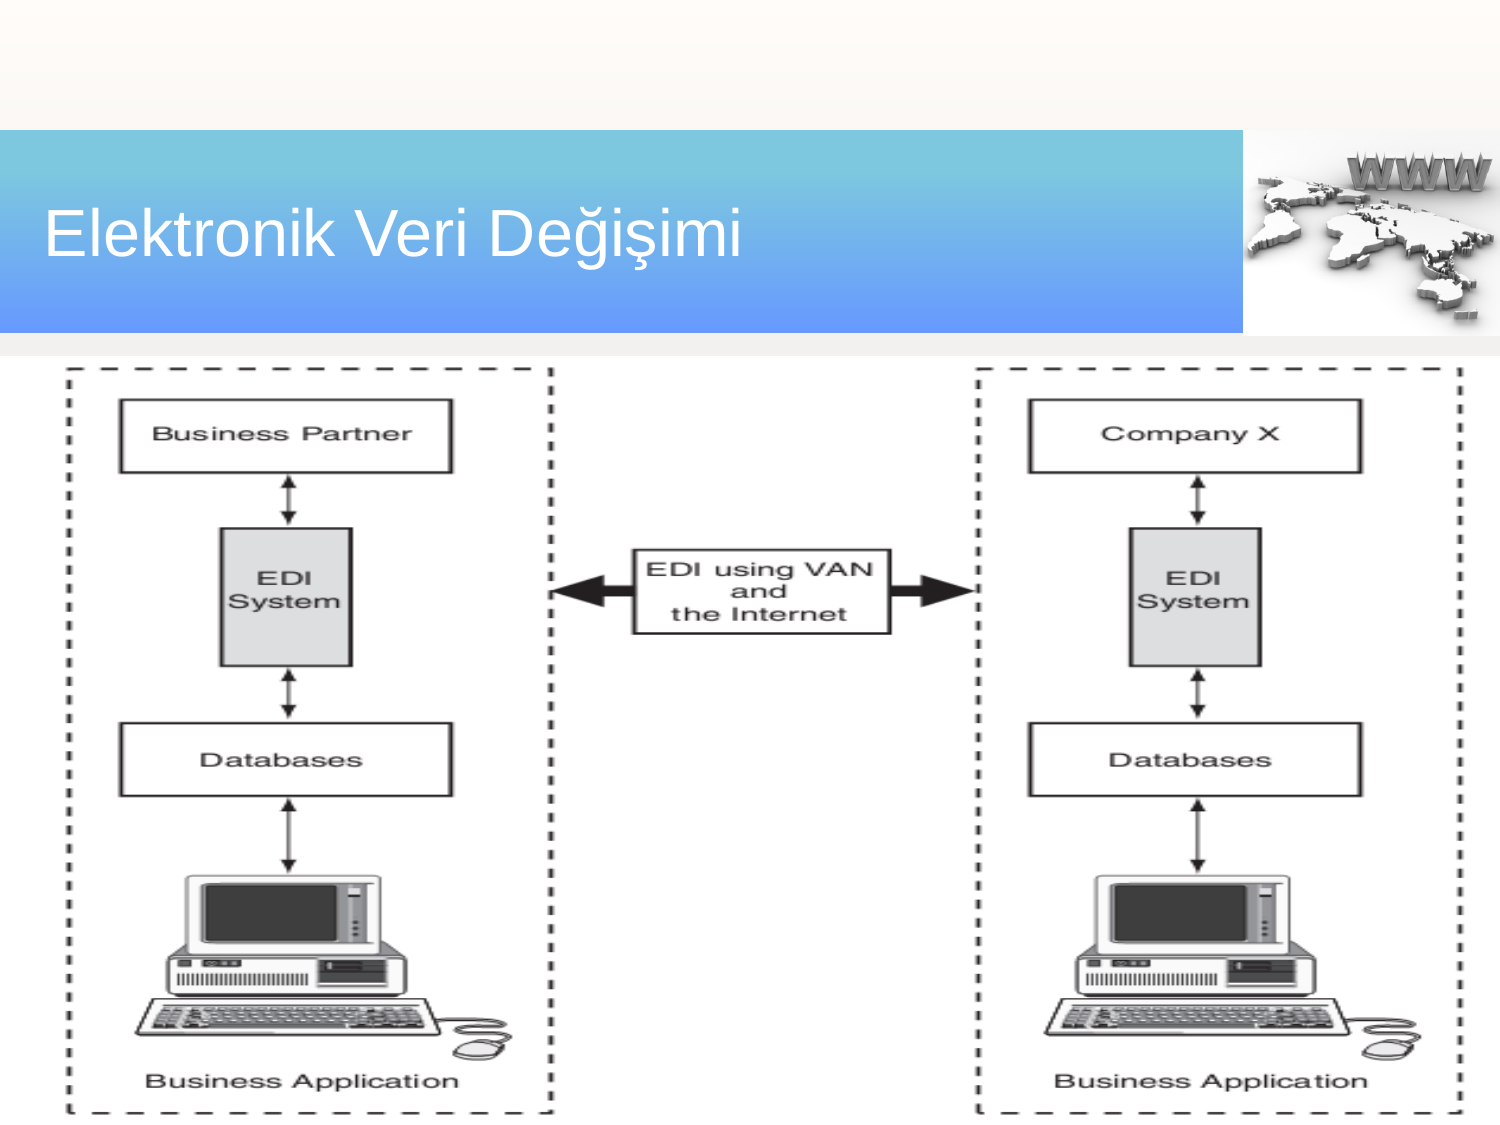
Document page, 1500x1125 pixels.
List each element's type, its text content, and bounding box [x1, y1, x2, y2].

picture [0, 356, 1500, 1125]
title Elektronik Veri Değişimi [29, 136, 1235, 324]
picture [1243, 130, 1500, 336]
